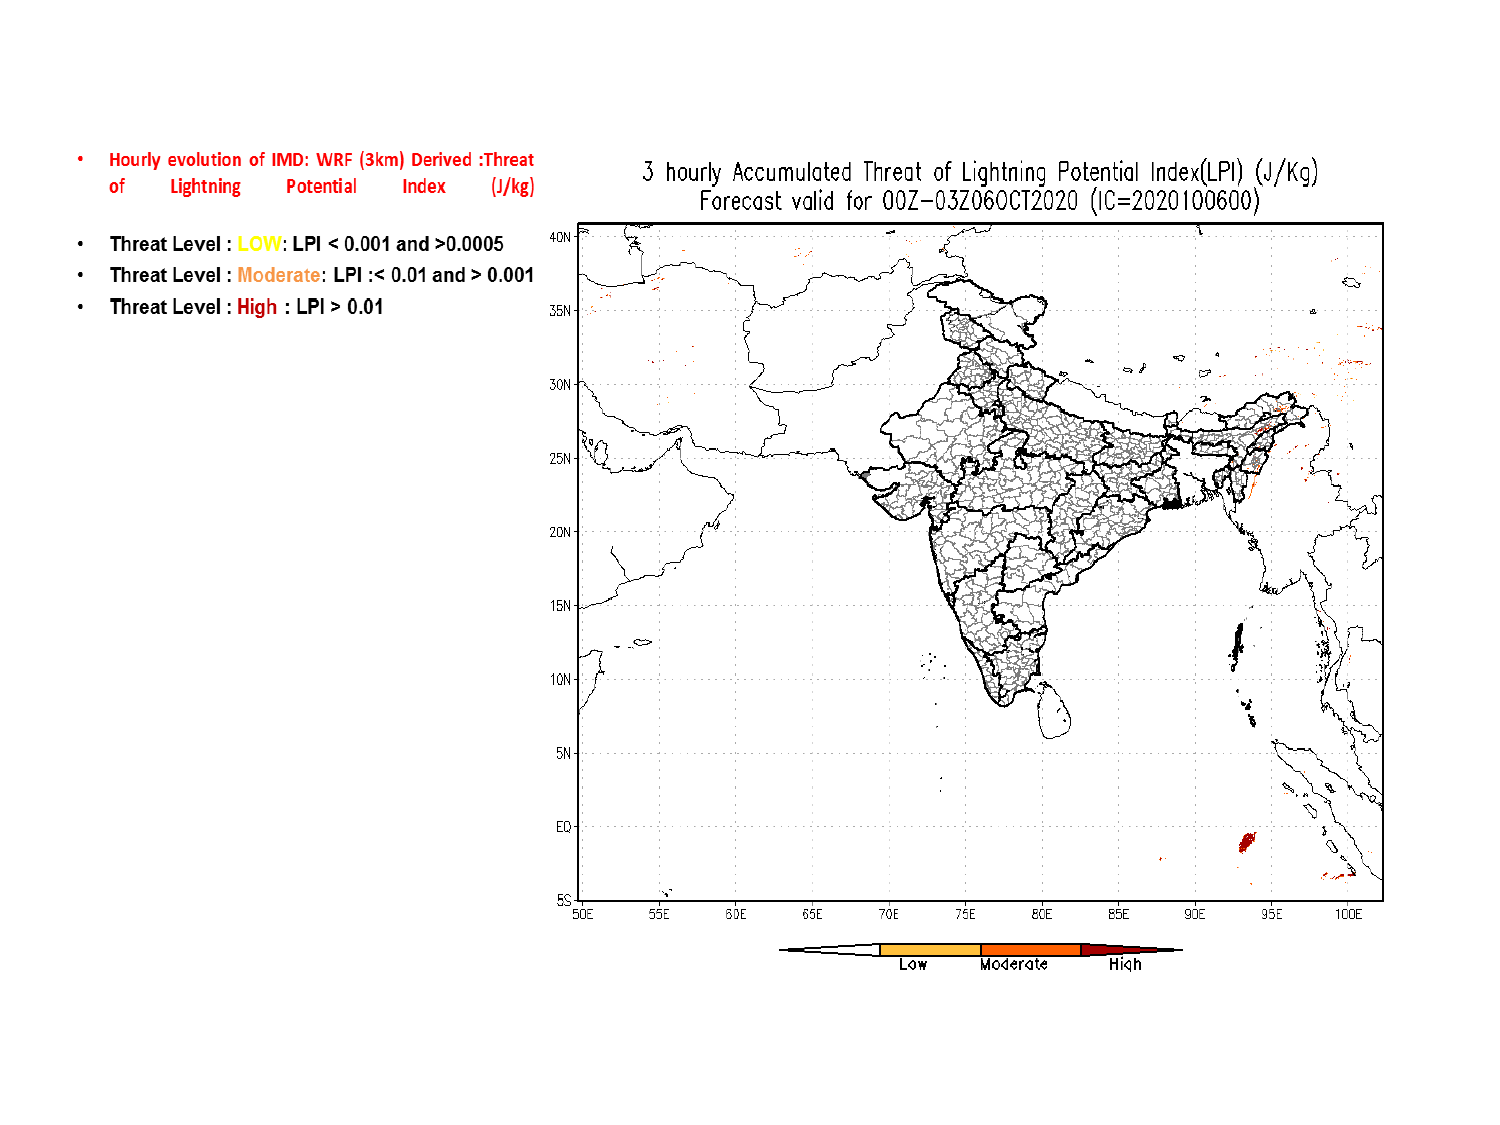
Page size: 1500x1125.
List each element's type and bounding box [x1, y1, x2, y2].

picture [74, 149, 1426, 976]
